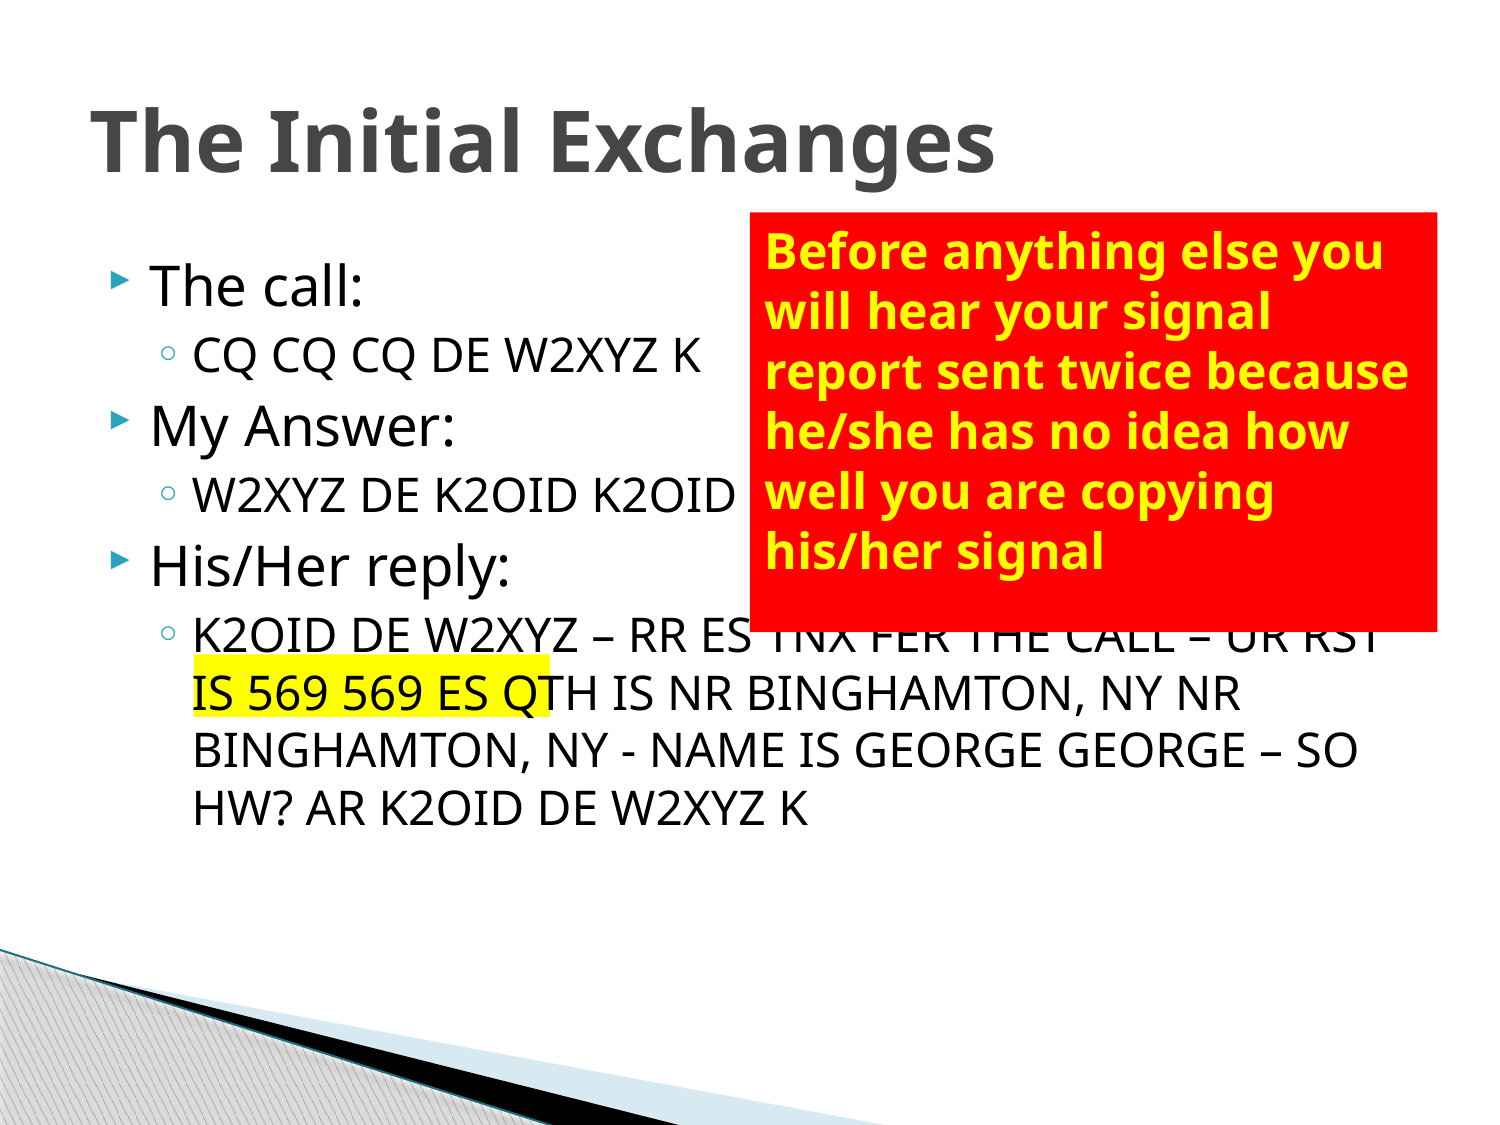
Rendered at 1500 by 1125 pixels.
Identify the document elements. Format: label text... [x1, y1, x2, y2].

text_box Before anything else you will hear your signal report sent twice because he/she has no idea how well you are copying his/her signal [749, 212, 1438, 633]
title The Initial Exchanges [75, 45, 1425, 233]
list The call: CQ CQ CQ DE W2XYZ K My Answer: W2XYZ DE K2OID K2OID K His/Her reply: K2OID DE W2XYZ – RR ES TNX FER THE CALL – UR RST IS 569 569 ES QTH IS NR BINGHAMTON, NY NR BINGHAMTON, NY - NAME IS GEORGE GEORGE – SO HW? AR K2OID DE W2XYZ K [75, 243, 1425, 986]
